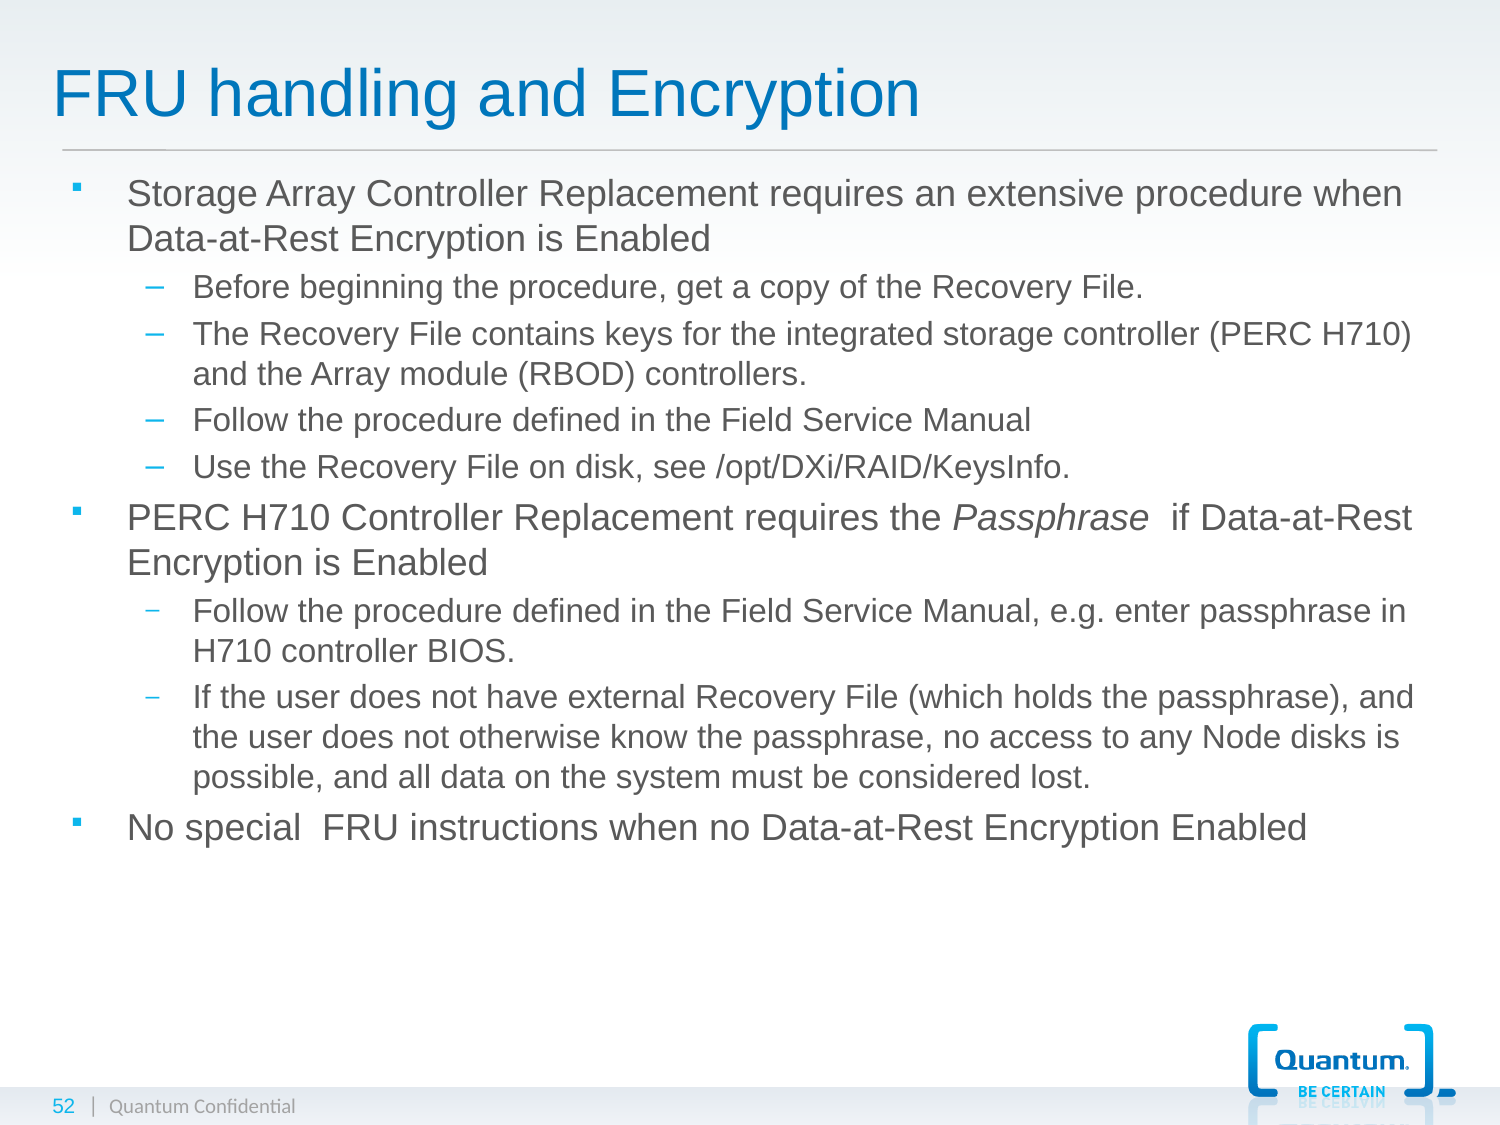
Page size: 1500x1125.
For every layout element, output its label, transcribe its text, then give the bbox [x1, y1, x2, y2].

title FRU handling and Encryption [37, 37, 1313, 143]
picture [1240, 1012, 1463, 1125]
list Storage Array Controller Replacement requires an extensive procedure when Data-at-Rest Encryption is Enabled Before beginning the procedure, get a copy of the Recovery File. The Recovery File contains keys for the integrated storage controller (PERC H710) and the Array module (RBOD) controllers. Follow the procedure defined in the Field Service Manual Use the Recovery File on disk, see /opt/DXi/RAID/KeysInfo. PERC H710 Controller Replacement requires the Passphrase if Data-at-Rest Encryption is Enabled Follow the procedure defined in the Field Service Manual, e.g. enter passphrase in H710 controller BIOS. If the user does not have external Recovery File (which holds the passphrase), and the user does not otherwise know the passphrase, no access to any Node disks is possible, and all data on the system must be considered lost. No special FRU instructions when no Data-at-Rest Encryption Enabled [55, 160, 1434, 1075]
slide_number 52 [37, 1085, 114, 1125]
